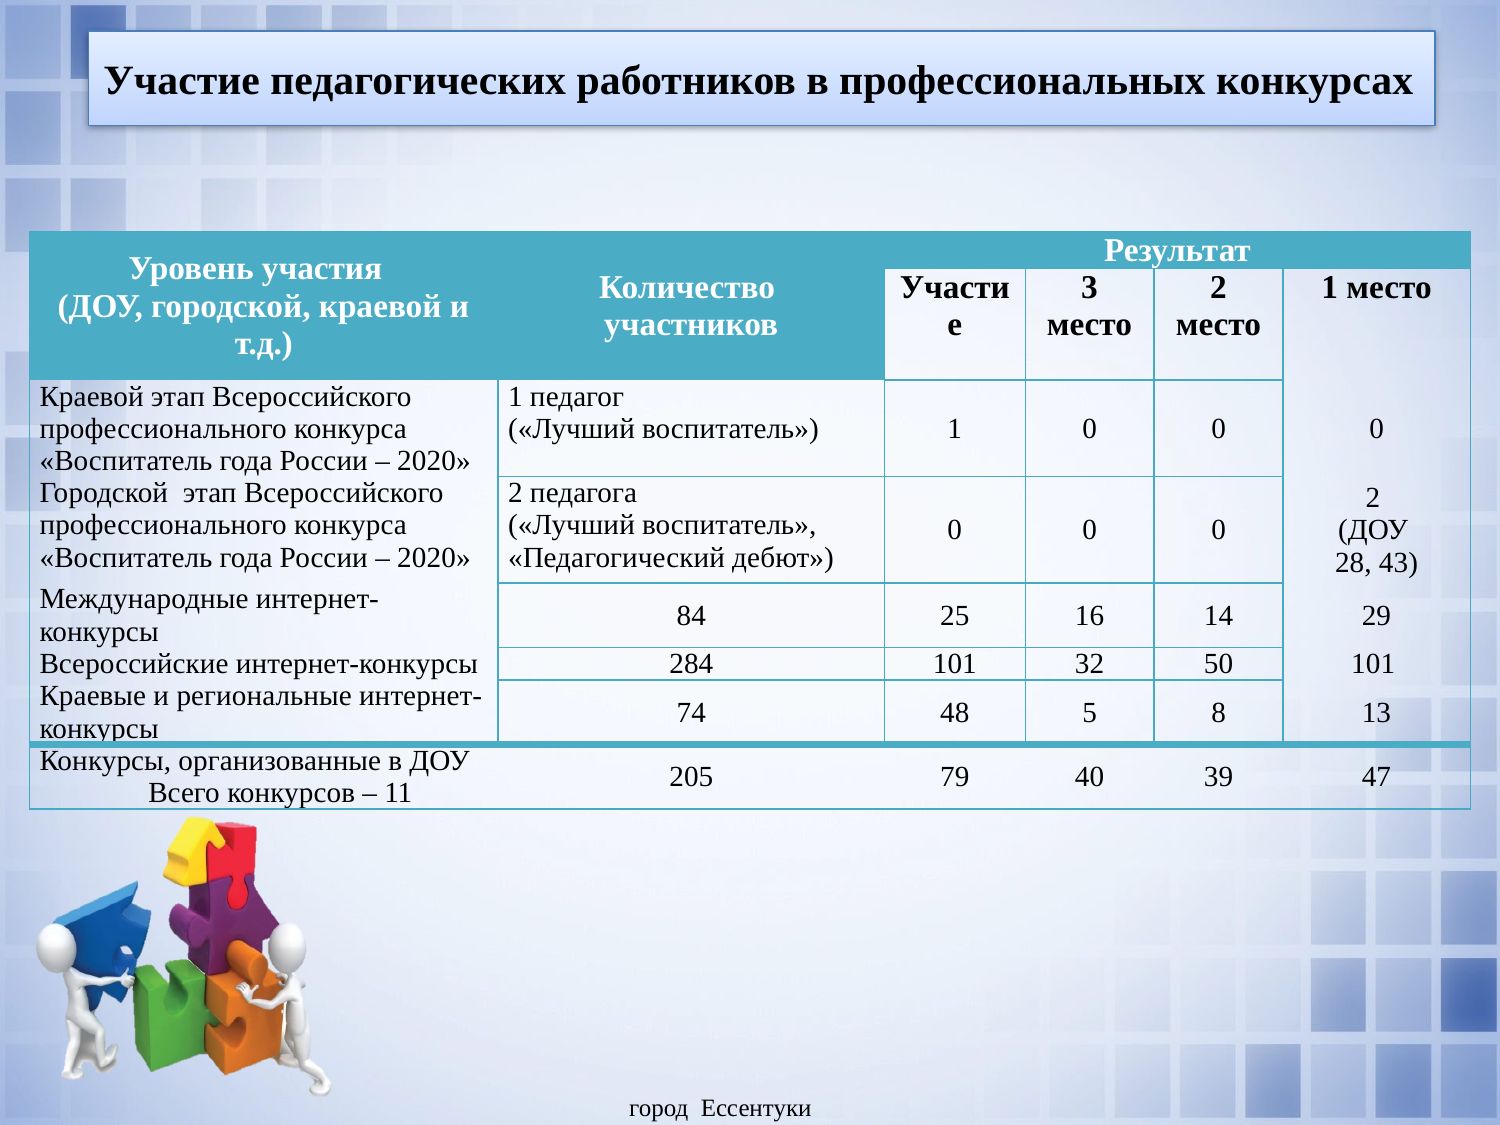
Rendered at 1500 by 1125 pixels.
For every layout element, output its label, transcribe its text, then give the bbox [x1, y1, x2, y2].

table_cell 101 [885, 648, 1025, 679]
table_header Количество участников [498, 232, 885, 380]
table_cell 50 [1155, 648, 1282, 679]
table_cell 101 [1284, 648, 1470, 680]
table_cell 14 [1155, 584, 1282, 647]
picture [0, 0, 1500, 1125]
table_cell 48 [885, 681, 1025, 741]
table_cell 32 [1026, 648, 1153, 679]
table_cell Всероссийские интернет-конкурсы [30, 648, 497, 680]
table_cell Краевые и региональные интернет-конкурсы [30, 680, 497, 741]
table_cell 79 [885, 748, 1025, 808]
table_cell 5 [1026, 681, 1153, 741]
table_cell Участие [885, 269, 1025, 379]
table_cell 13 [1284, 680, 1470, 741]
table_cell 0 [1155, 477, 1282, 582]
table_cell 1 [885, 381, 1025, 476]
table_cell 0 [1155, 381, 1282, 476]
table_cell 25 [885, 584, 1025, 647]
table_cell 2 педагога («Лучший воспитатель», «Педагогический дебют») [499, 477, 884, 582]
text_box город Ессентуки [614, 1084, 916, 1125]
table_cell Конкурсы, организованные в ДОУ Всего конкурсов – 11 [30, 748, 498, 808]
table_cell Международные интернет-конкурсы [30, 583, 497, 648]
table_cell Городской этап Всероссийского профессионального конкурса «Воспитатель года России – 2020» [30, 477, 497, 583]
table_cell 39 [1154, 748, 1283, 808]
table_cell 40 [1025, 748, 1154, 808]
table_header Результат [885, 232, 1470, 268]
table_cell 47 [1283, 748, 1470, 808]
table_cell 0 [1284, 380, 1470, 477]
table_cell 29 [1284, 583, 1470, 648]
table_cell 2 место [1155, 269, 1282, 379]
table_cell 74 [499, 681, 884, 741]
table_cell 8 [1155, 681, 1282, 741]
table_header Уровень участия (ДОУ, городской, краевой и т.д.) [30, 232, 498, 380]
table_cell 2 (ДОУ 28, 43) [1284, 477, 1470, 583]
table_cell 0 [1026, 477, 1153, 582]
table_cell 1 место [1284, 269, 1470, 380]
table_cell 205 [498, 748, 885, 808]
table_cell Краевой этап Всероссийского профессионального конкурса «Воспитатель года России – 2020» [30, 380, 497, 477]
table_cell 3 место [1026, 269, 1153, 379]
text_box Участие педагогических работников в профессиональных конкурсах [88, 30, 1436, 126]
table_cell 1 педагог («Лучший воспитатель») [499, 380, 884, 476]
table_cell 0 [885, 477, 1025, 582]
table_cell 16 [1026, 584, 1153, 647]
table_cell 84 [499, 584, 884, 647]
table_cell 284 [499, 648, 884, 679]
table_cell 0 [1026, 381, 1153, 476]
